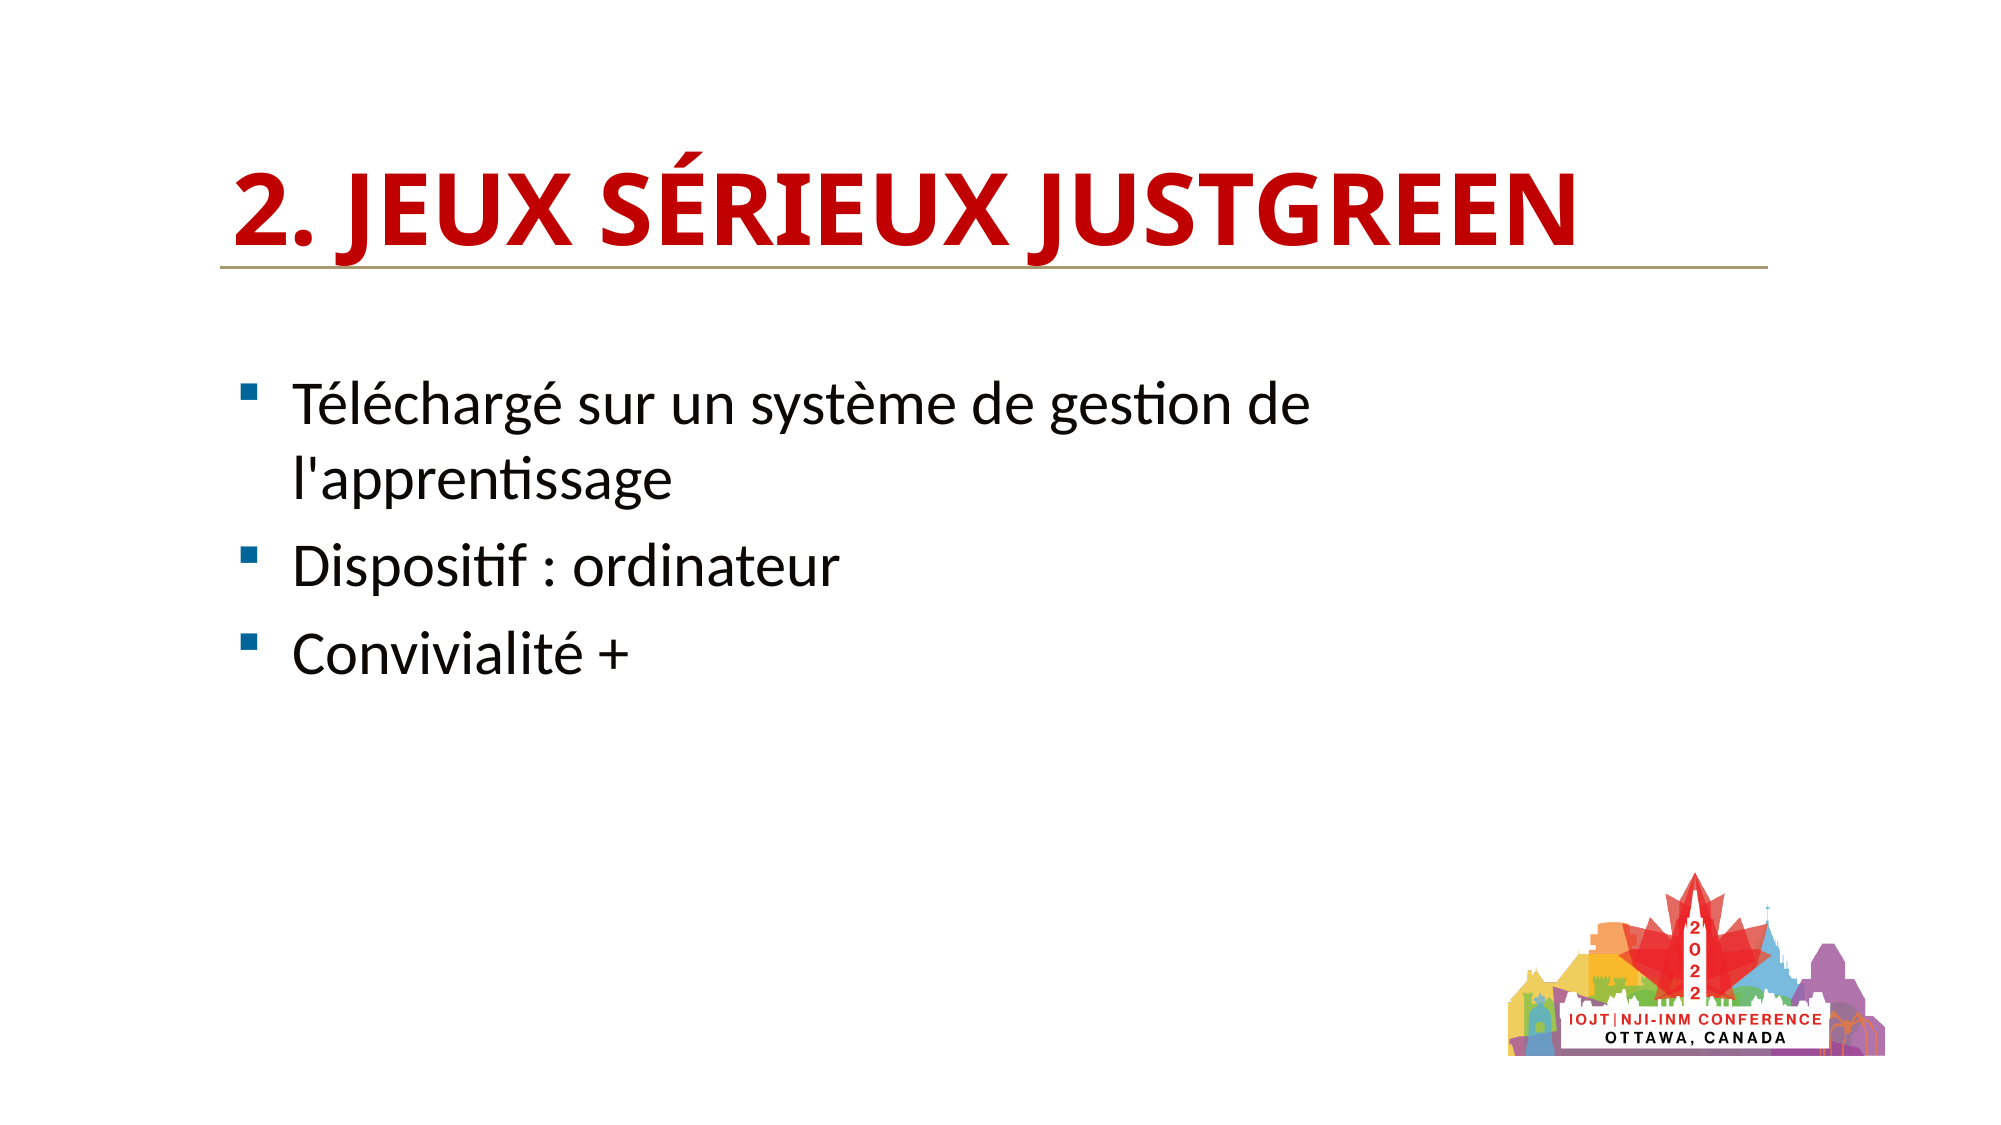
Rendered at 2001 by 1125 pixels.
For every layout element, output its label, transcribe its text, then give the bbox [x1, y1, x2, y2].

picture [1508, 871, 1886, 1057]
text_box Téléchargé sur un système de gestion de l'apprentissage Dispositif : ordinateur Convivialité + [221, 354, 1627, 945]
text_box 2. Jeux sérieux Justgreen [217, 99, 1939, 413]
